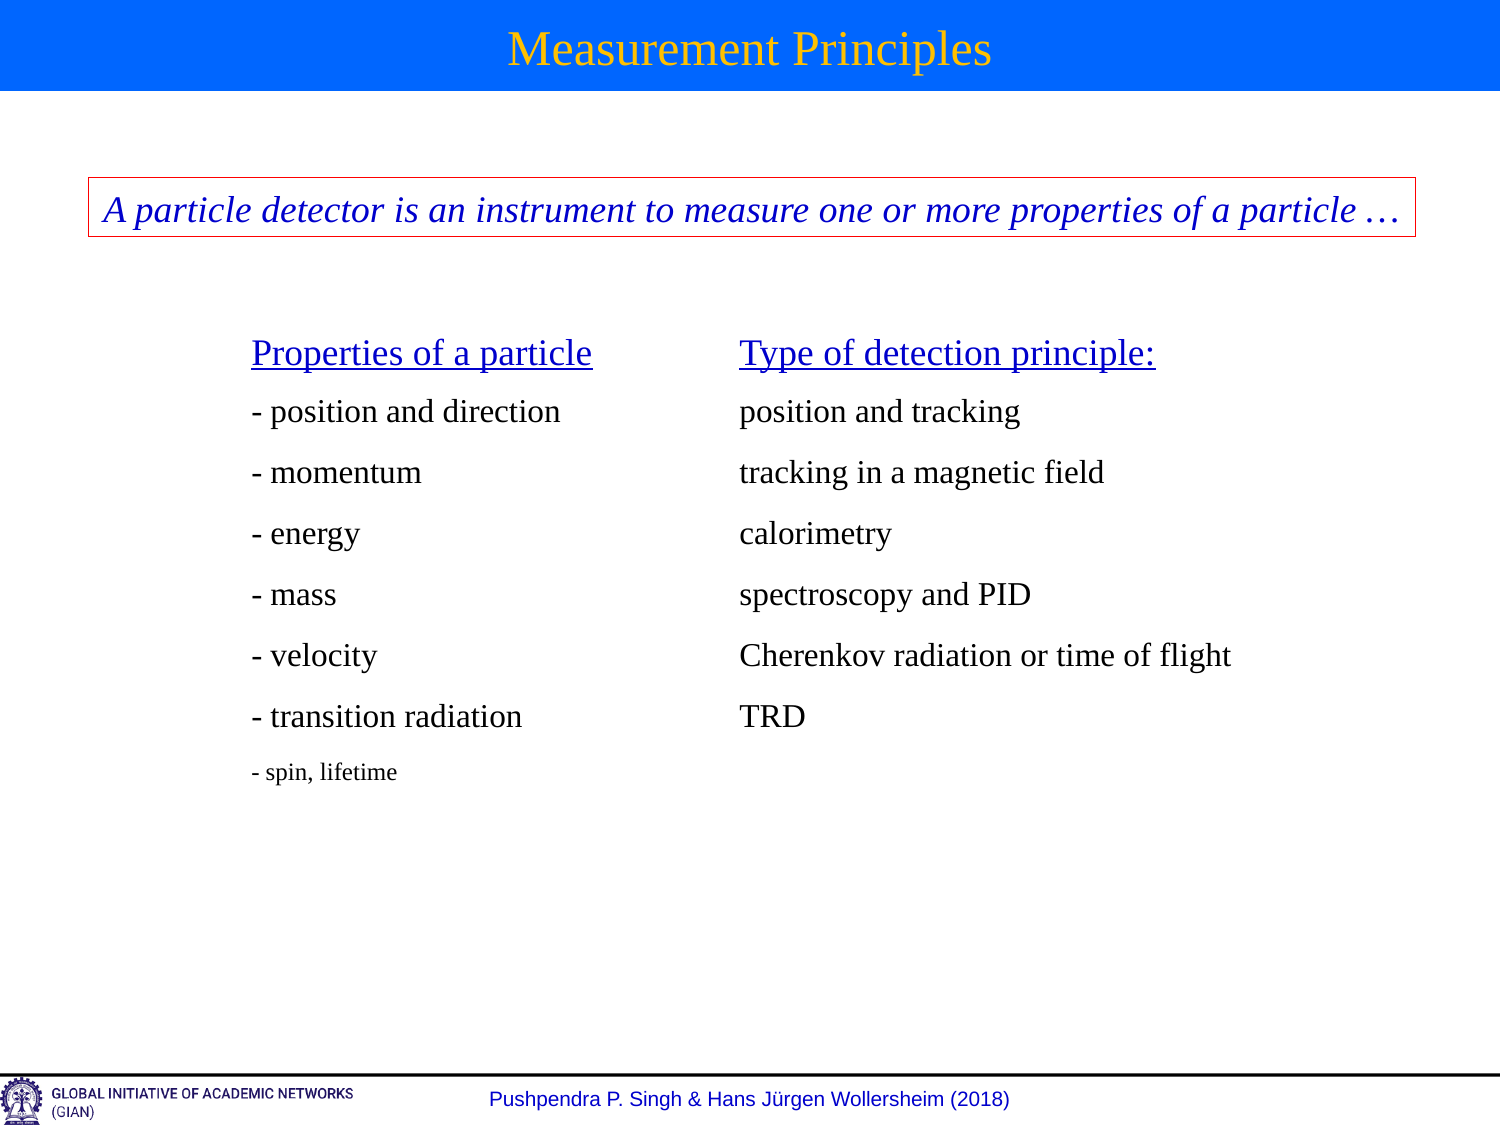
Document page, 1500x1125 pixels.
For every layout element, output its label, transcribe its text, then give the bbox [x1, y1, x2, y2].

picture [0, 1077, 353, 1125]
text_box A particle detector is an instrument to measure one or more properties of a particle … [88, 177, 1416, 237]
title Measurement Principles [0, 0, 1500, 91]
